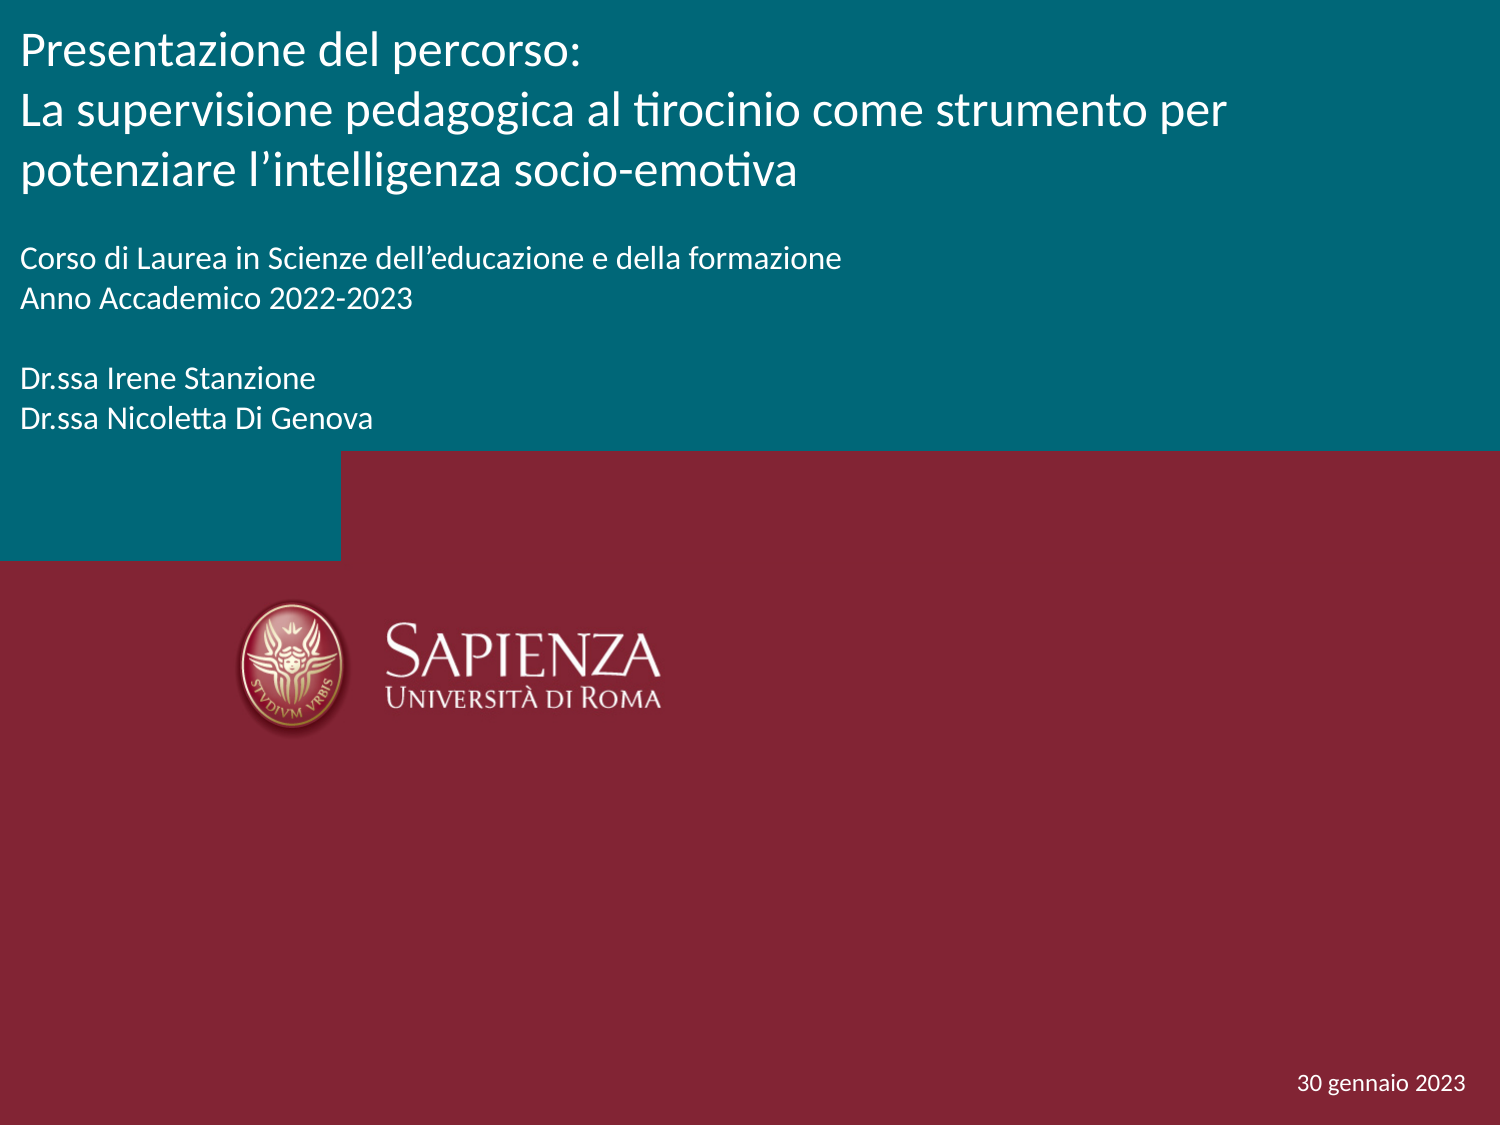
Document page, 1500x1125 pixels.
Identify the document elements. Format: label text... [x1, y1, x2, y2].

title Presentazione del percorso: La supervisione pedagogica al tirocinio come strumento per potenziare l’intelligenza socio-emotiva Corso di Laurea in Scienze dell’educazione e della formazione Anno Accademico 2022-2023 Dr.ssa Irene Stanzione Dr.ssa Nicoletta Di Genova [4, 9, 1363, 334]
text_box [0, 452, 1500, 1125]
text_box [0, 0, 1500, 451]
